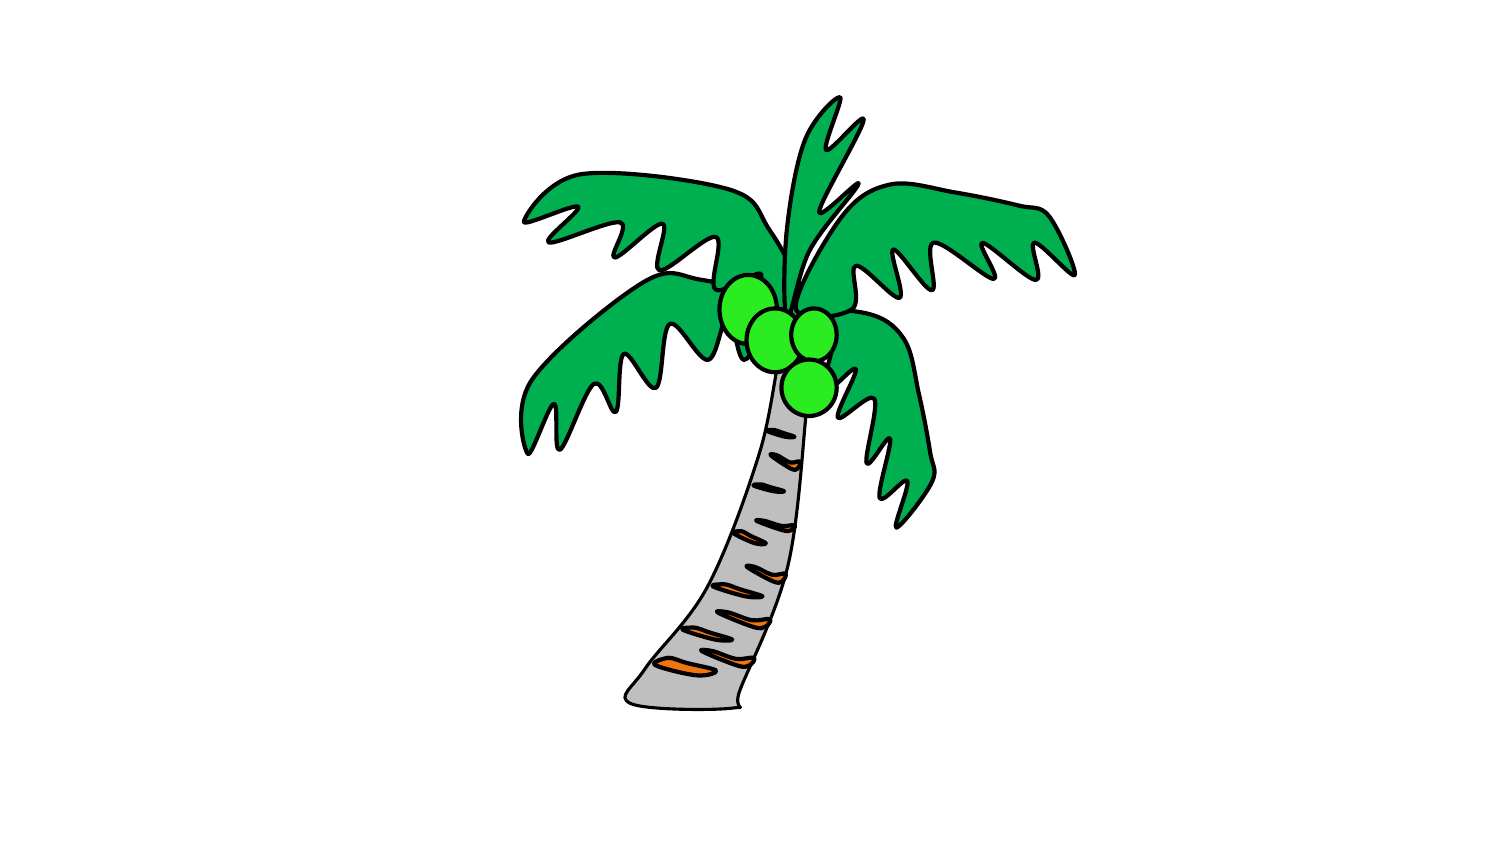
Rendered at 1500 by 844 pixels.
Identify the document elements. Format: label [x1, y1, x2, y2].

text_box [789, 306, 839, 361]
text_box [652, 655, 719, 678]
text_box [765, 427, 797, 440]
text_box [710, 582, 765, 600]
text_box [715, 609, 773, 631]
text_box [754, 517, 797, 534]
text_box [680, 625, 735, 643]
text_box [731, 529, 768, 547]
text_box [826, 309, 937, 530]
text_box [717, 272, 779, 346]
text_box [794, 181, 1078, 318]
text_box [699, 647, 757, 669]
text_box [744, 306, 799, 375]
text_box [744, 563, 788, 585]
text_box [518, 270, 723, 457]
text_box [734, 343, 749, 362]
text_box [768, 452, 803, 472]
text_box [521, 170, 783, 307]
text_box [751, 482, 787, 494]
text_box [622, 374, 808, 712]
text_box [782, 95, 866, 312]
text_box [779, 357, 839, 419]
